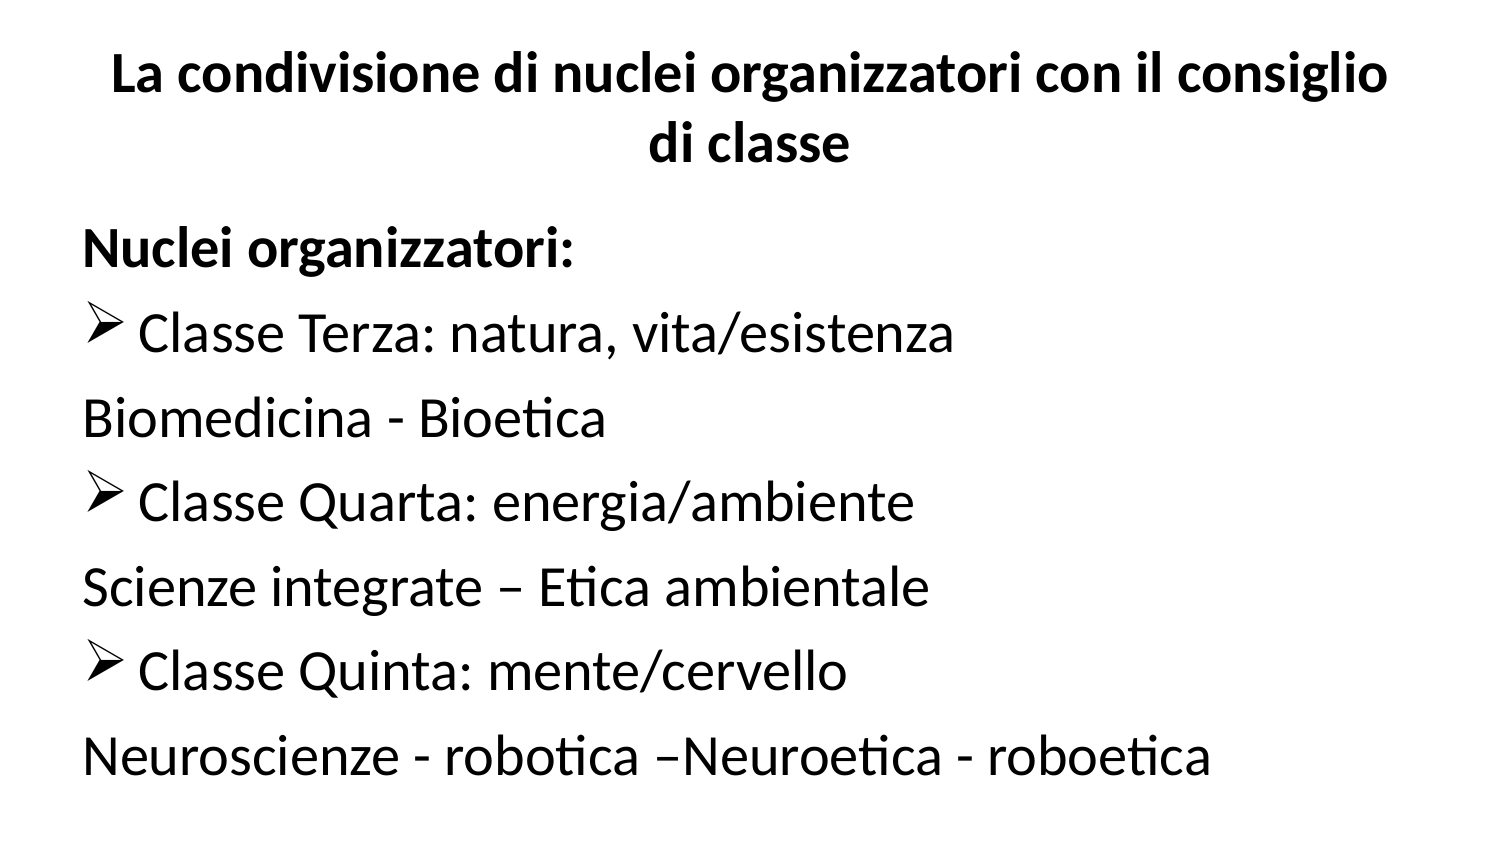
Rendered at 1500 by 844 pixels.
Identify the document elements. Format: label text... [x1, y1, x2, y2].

title La condivisione di nuclei organizzatori con il consiglio di classe [74, 33, 1426, 175]
list Nuclei organizzatori: Classe Terza: natura, vita/esistenza Biomedicina - Bioetica Classe Quarta: energia/ambiente Scienze integrate – Etica ambientale Classe Quinta: mente/cervello Neuroscienze - robotica –Neuroetica - roboetica [74, 201, 1426, 760]
